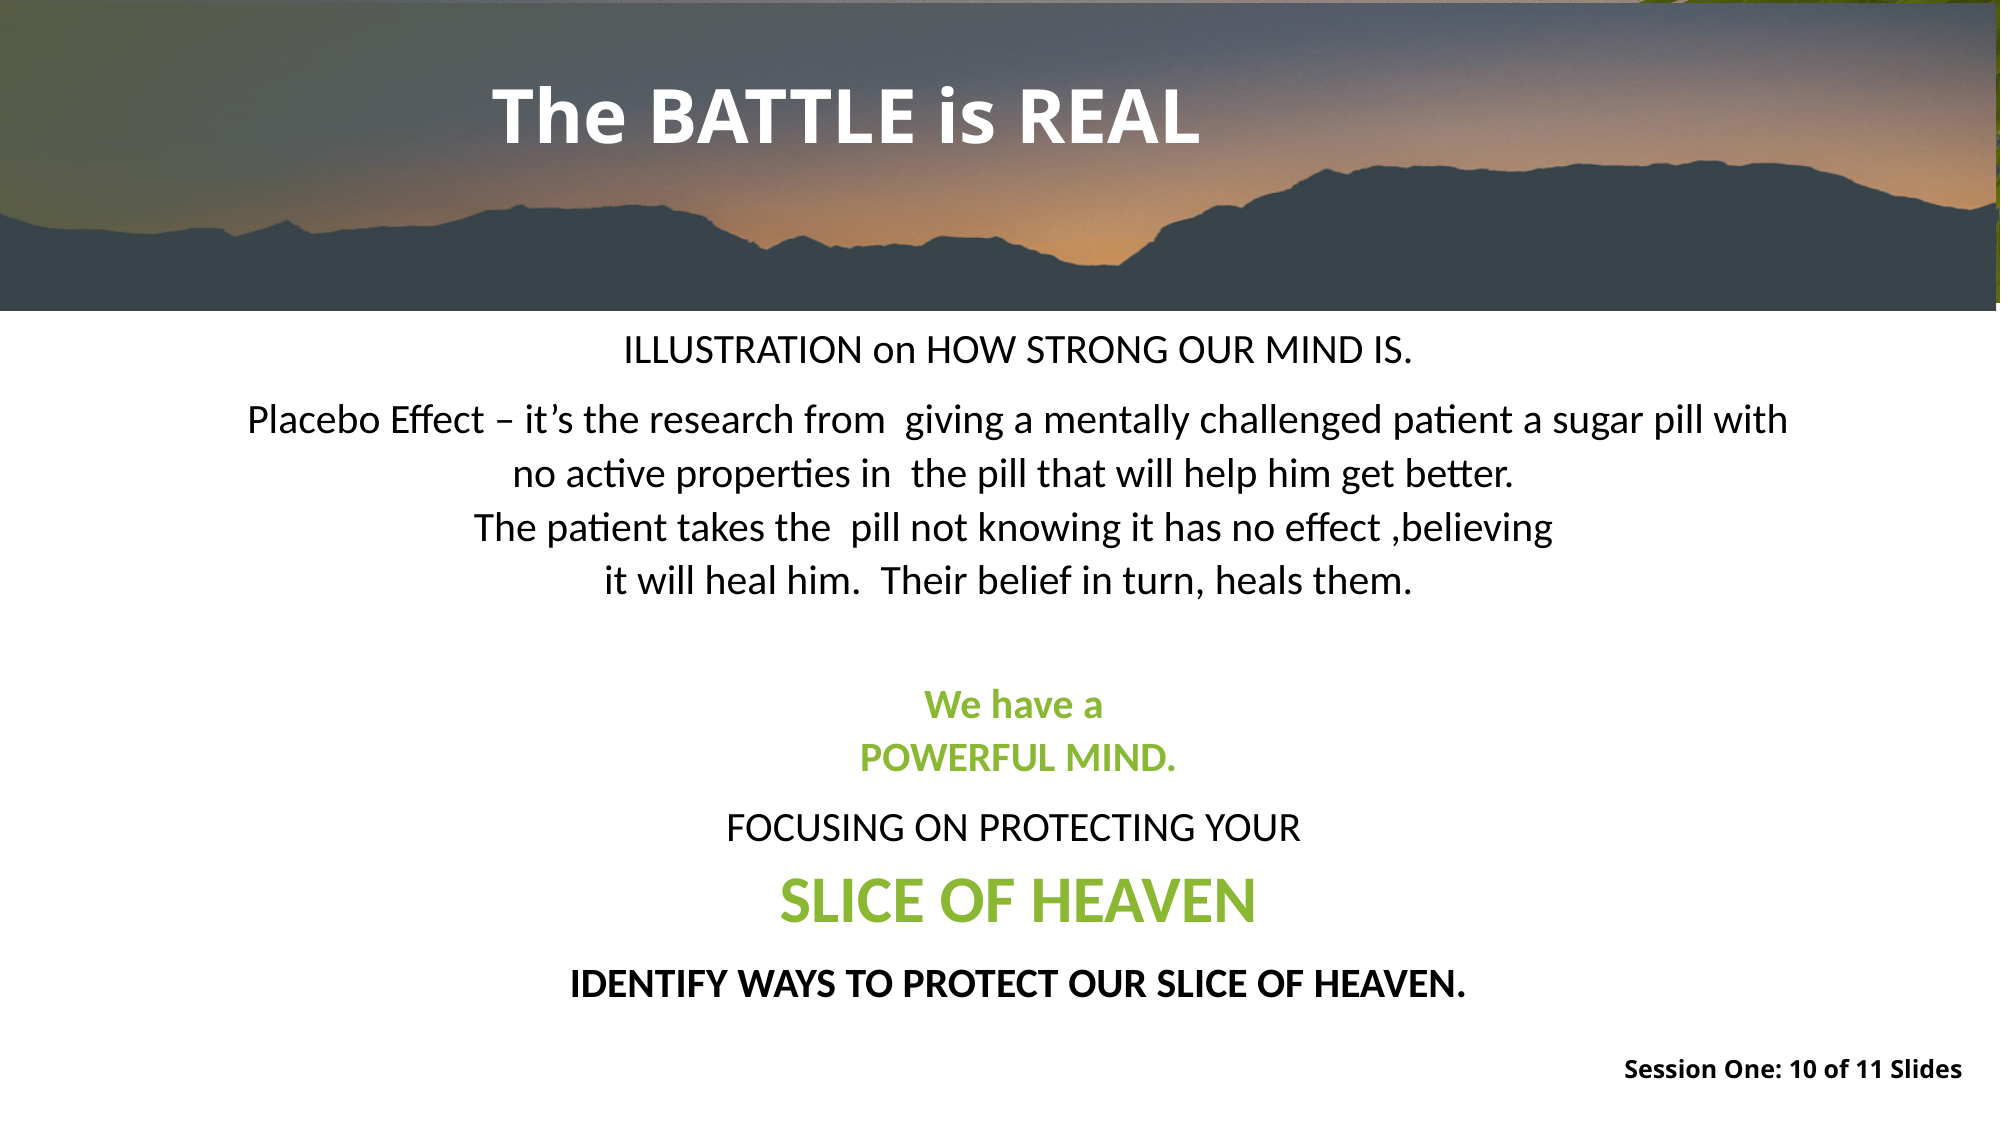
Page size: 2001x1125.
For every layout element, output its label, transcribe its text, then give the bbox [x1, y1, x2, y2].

text_box ILLUSTRATION on HOW STRONG OUR MIND IS. Placebo Effect – it’s the research from giving a mentally challenged patient a sugar pill with no active properties in the pill that will help him get better. The patient takes the pill not knowing it has no effect ,believing it will heal him. Their belief in turn, heals them. We have a POWERFUL MIND. FOCUSING ON PROTECTING YOUR SLICE OF HEAVEN IDENTIFY WAYS TO PROTECT OUR SLICE OF HEAVEN. [0, 311, 2000, 1014]
picture [0, 0, 2000, 311]
text_box Session One: 10 of 11 Slides [1609, 1034, 1988, 1094]
